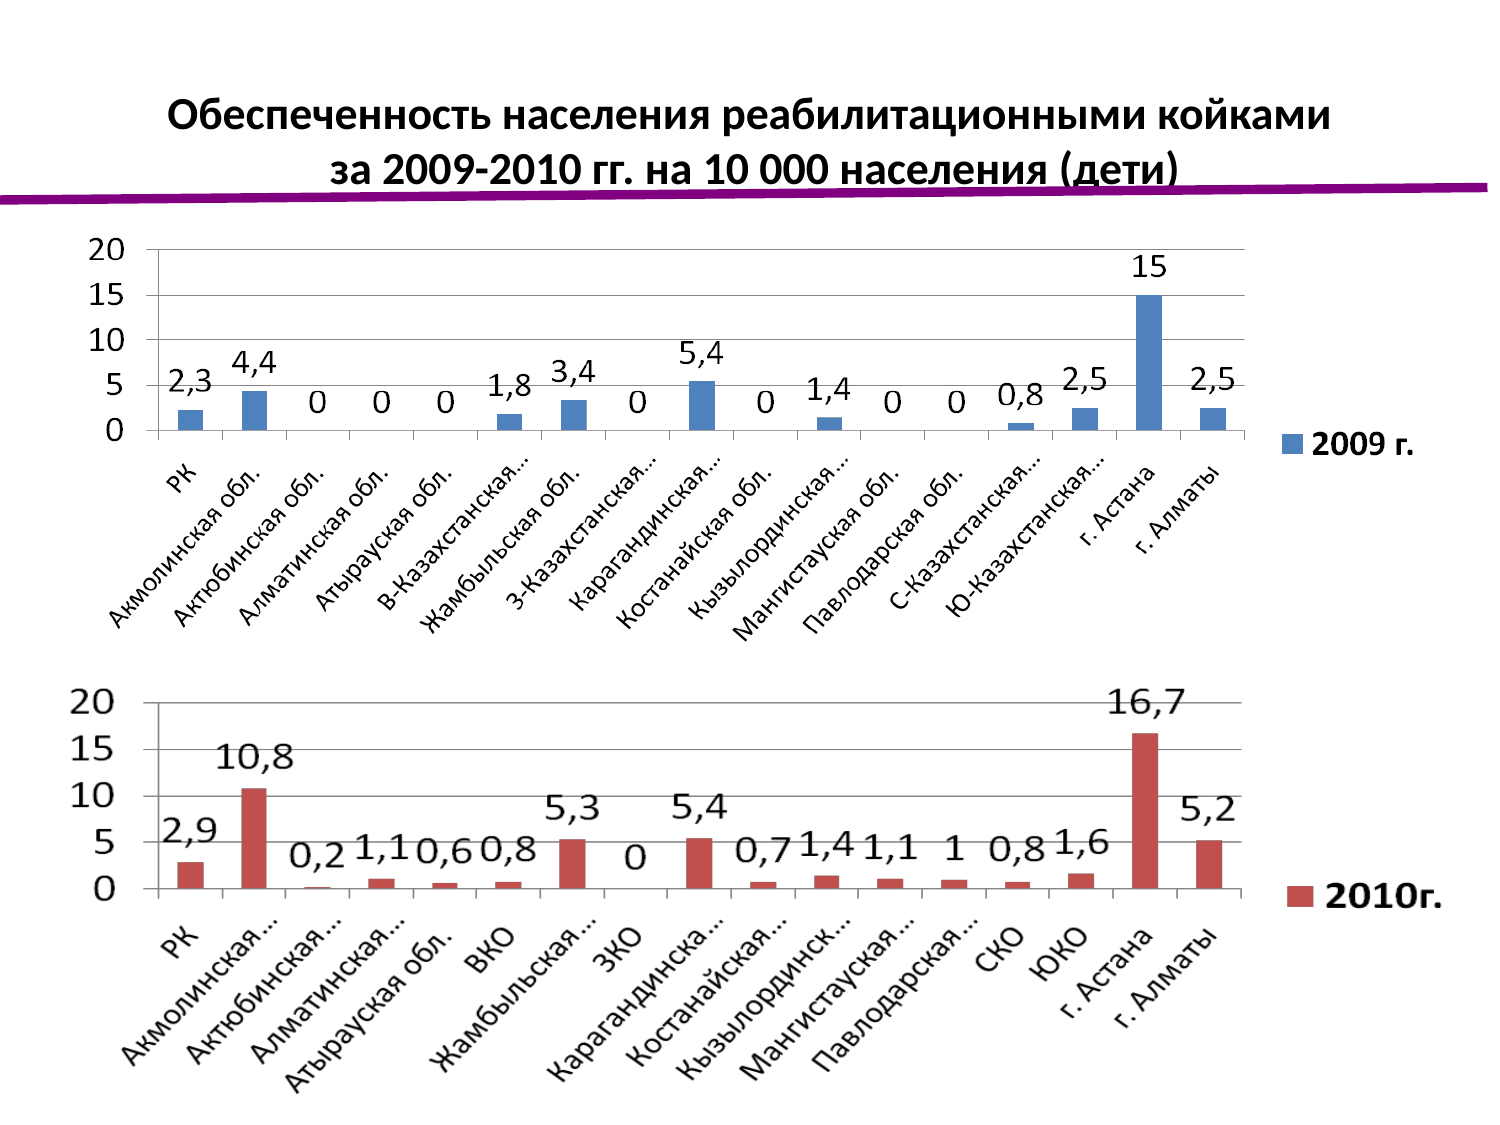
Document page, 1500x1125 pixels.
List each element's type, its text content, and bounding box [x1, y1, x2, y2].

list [41, 668, 1471, 1125]
title Обеспеченность населения реабилитационными койками за 2009-2010 гг. на 10 000 населения (дети) [75, 45, 1425, 218]
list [64, 219, 1436, 667]
